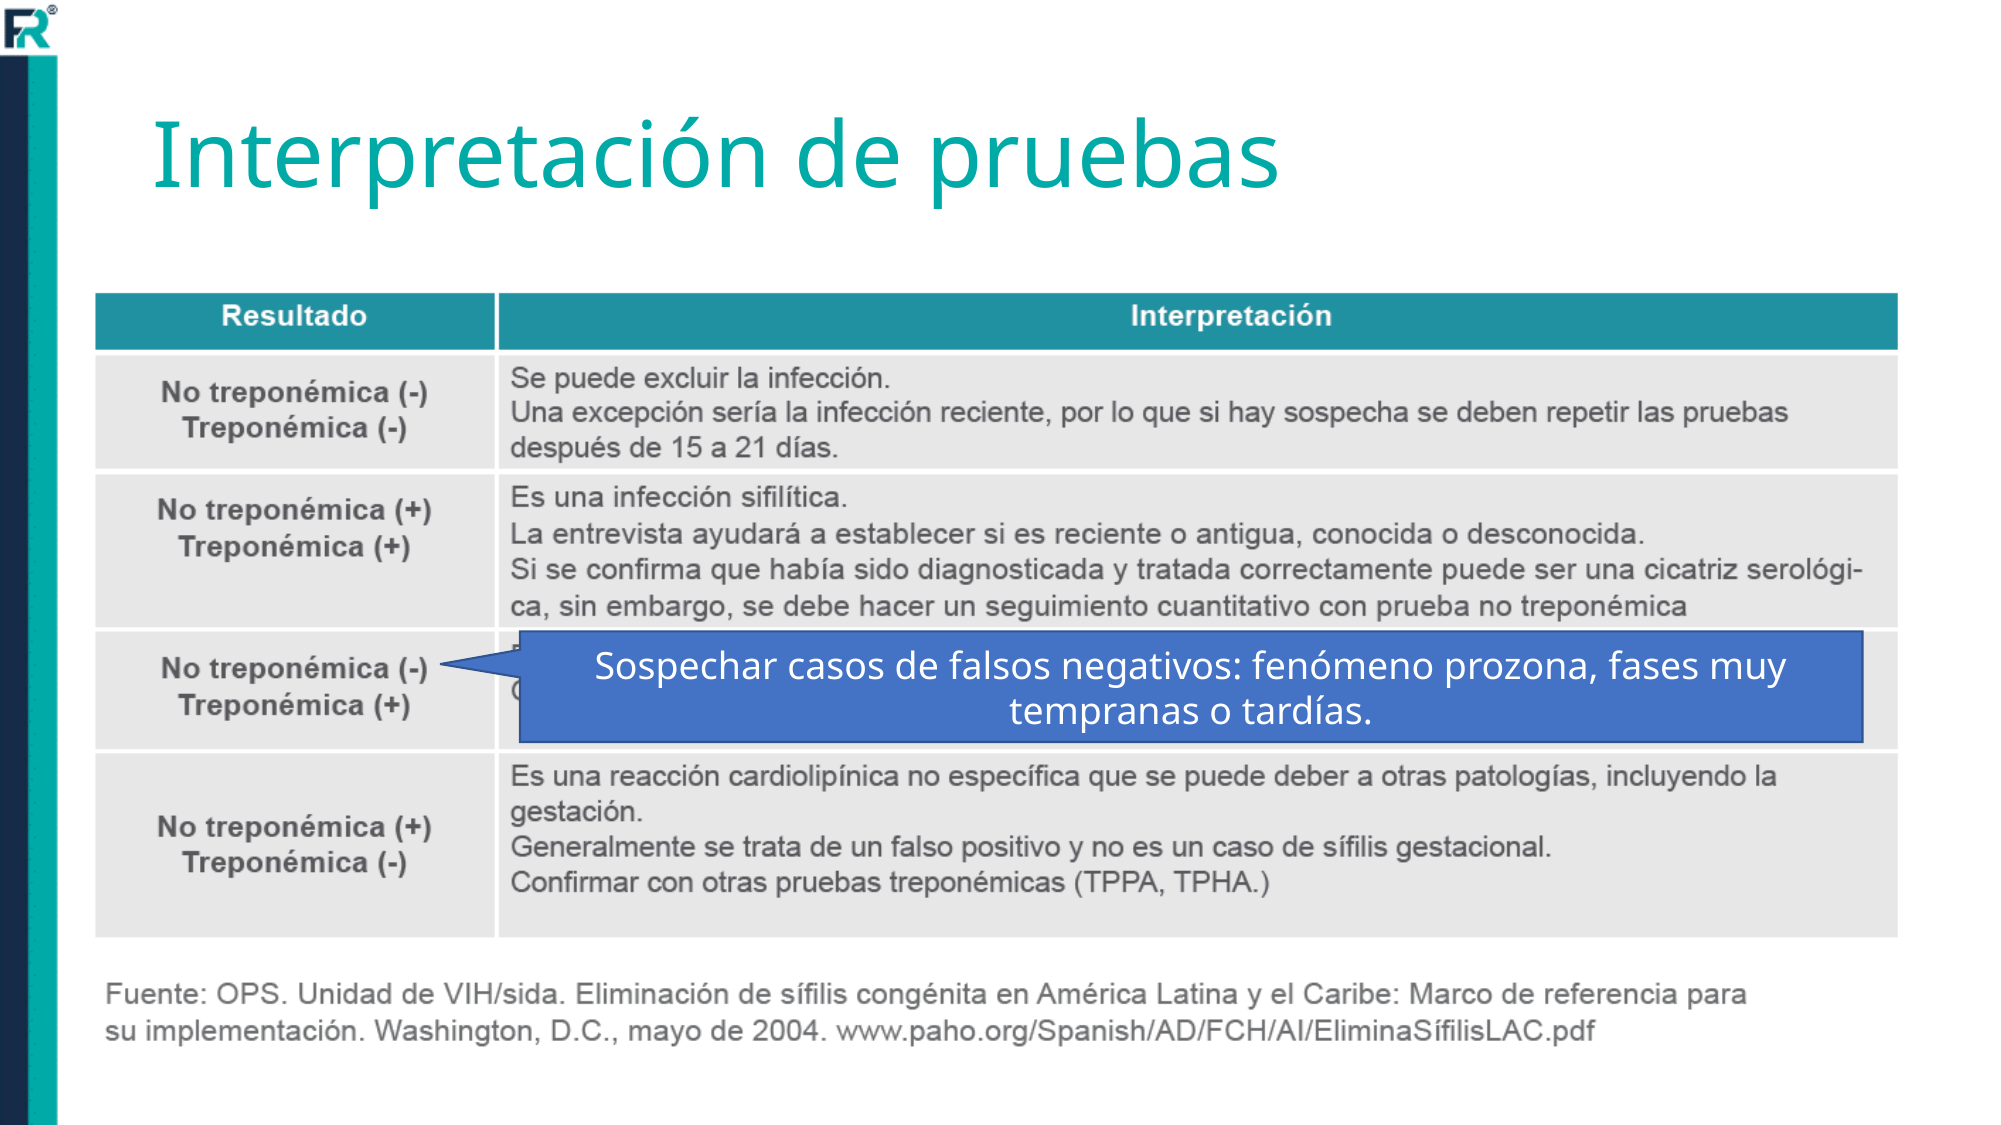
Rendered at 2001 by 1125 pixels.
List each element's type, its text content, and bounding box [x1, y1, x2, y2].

title Interpretación de pruebas [137, 48, 1863, 267]
picture [0, 0, 2001, 1125]
